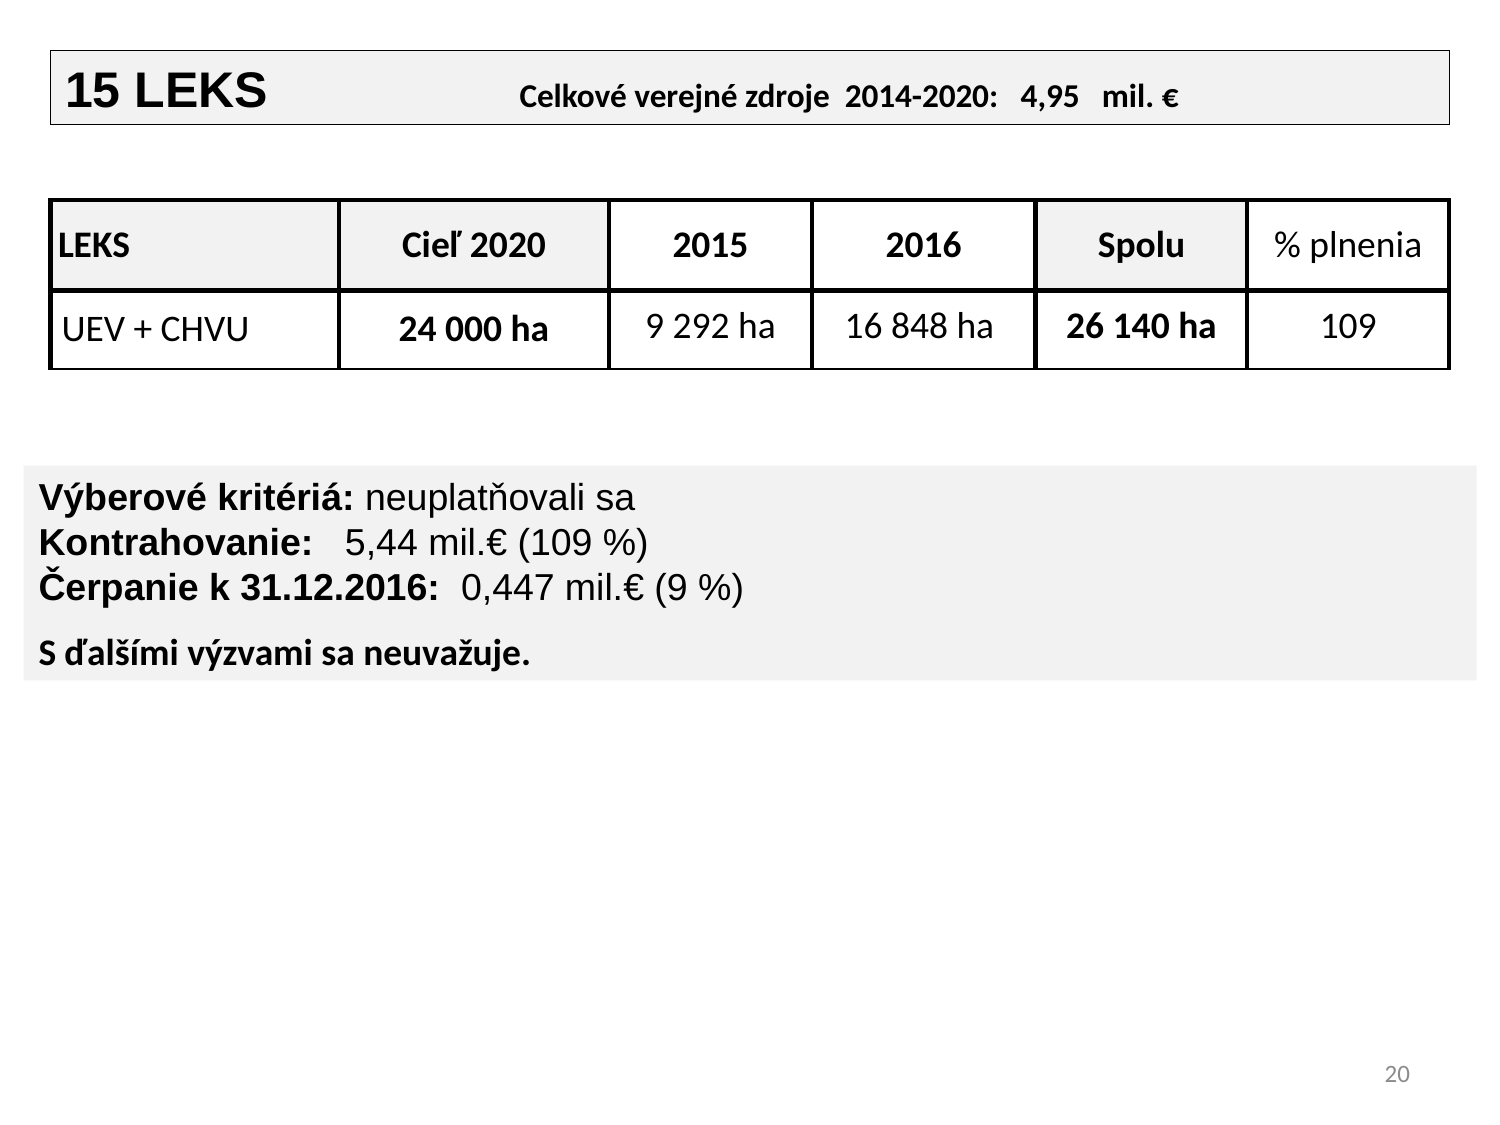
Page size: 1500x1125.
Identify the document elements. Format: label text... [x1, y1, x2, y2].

table_header Spolu [1038, 202, 1245, 288]
slide_number 20 [1074, 1042, 1425, 1103]
table_cell 24 000 ha [341, 293, 607, 368]
table_header Cieľ 2020 [341, 202, 607, 288]
table_cell 109 [1249, 293, 1447, 368]
table_cell UEV + CHVU [53, 293, 337, 368]
text_box Výberové kritériá: neuplatňovali sa Kontrahovanie: 5,44 mil.€ (109 %) Čerpanie k 31.12.2016: 0,447 mil.€ (9 %) S ďalšími výzvami sa neuvažuje. [23, 465, 1477, 681]
table_header LEKS [53, 202, 337, 288]
table_cell 26 140 ha [1038, 293, 1245, 368]
table_header % plnenia [1249, 202, 1447, 288]
table_cell 16 848 ha [814, 293, 1033, 368]
text_box 15 LEKS Celkové verejné zdroje 2014-2020: 4,95 mil. € [50, 50, 1450, 125]
table_header 2016 [814, 202, 1033, 288]
table_header 2015 [611, 202, 810, 288]
table_cell 9 292 ha [611, 293, 810, 368]
